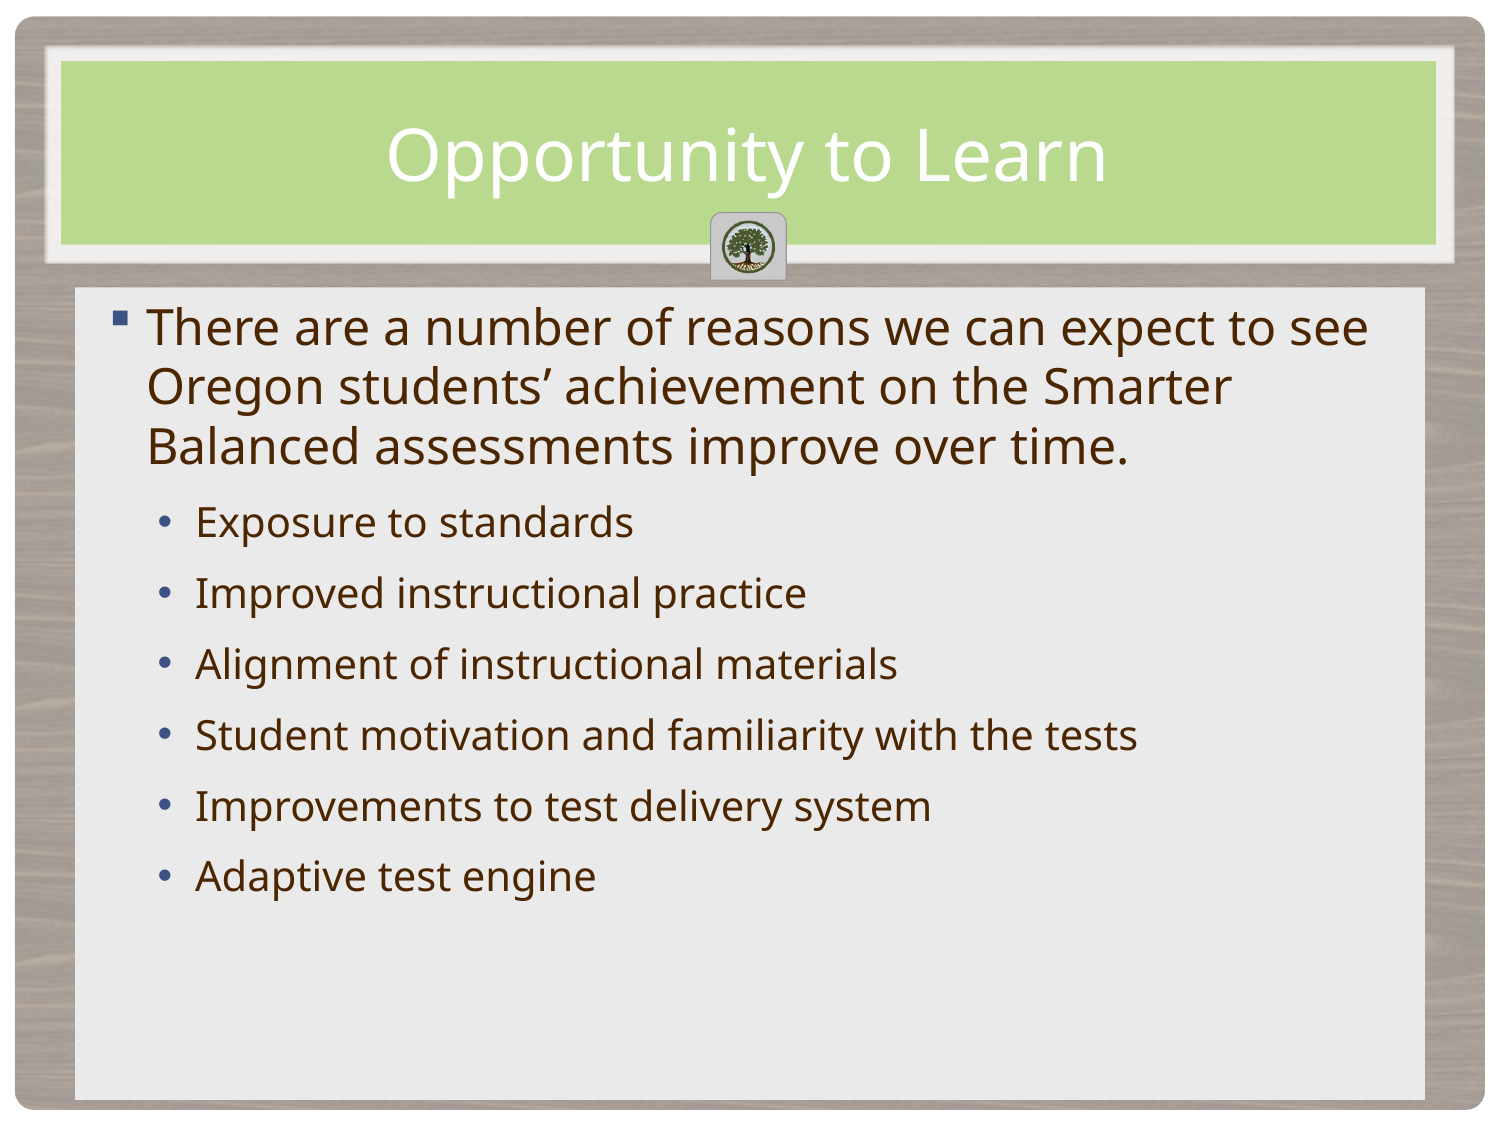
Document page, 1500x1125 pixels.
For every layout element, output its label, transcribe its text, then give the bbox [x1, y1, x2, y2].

title Opportunity to Learn [69, 66, 1425, 238]
list There are a number of reasons we can expect to see Oregon students’ achievement on the Smarter Balanced assessments improve over time. Exposure to standards Improved instructional practice Alignment of instructional materials Student motivation and familiarity with the tests Improvements to test delivery system Adaptive test engine [75, 287, 1425, 1100]
picture [719, 238, 778, 277]
